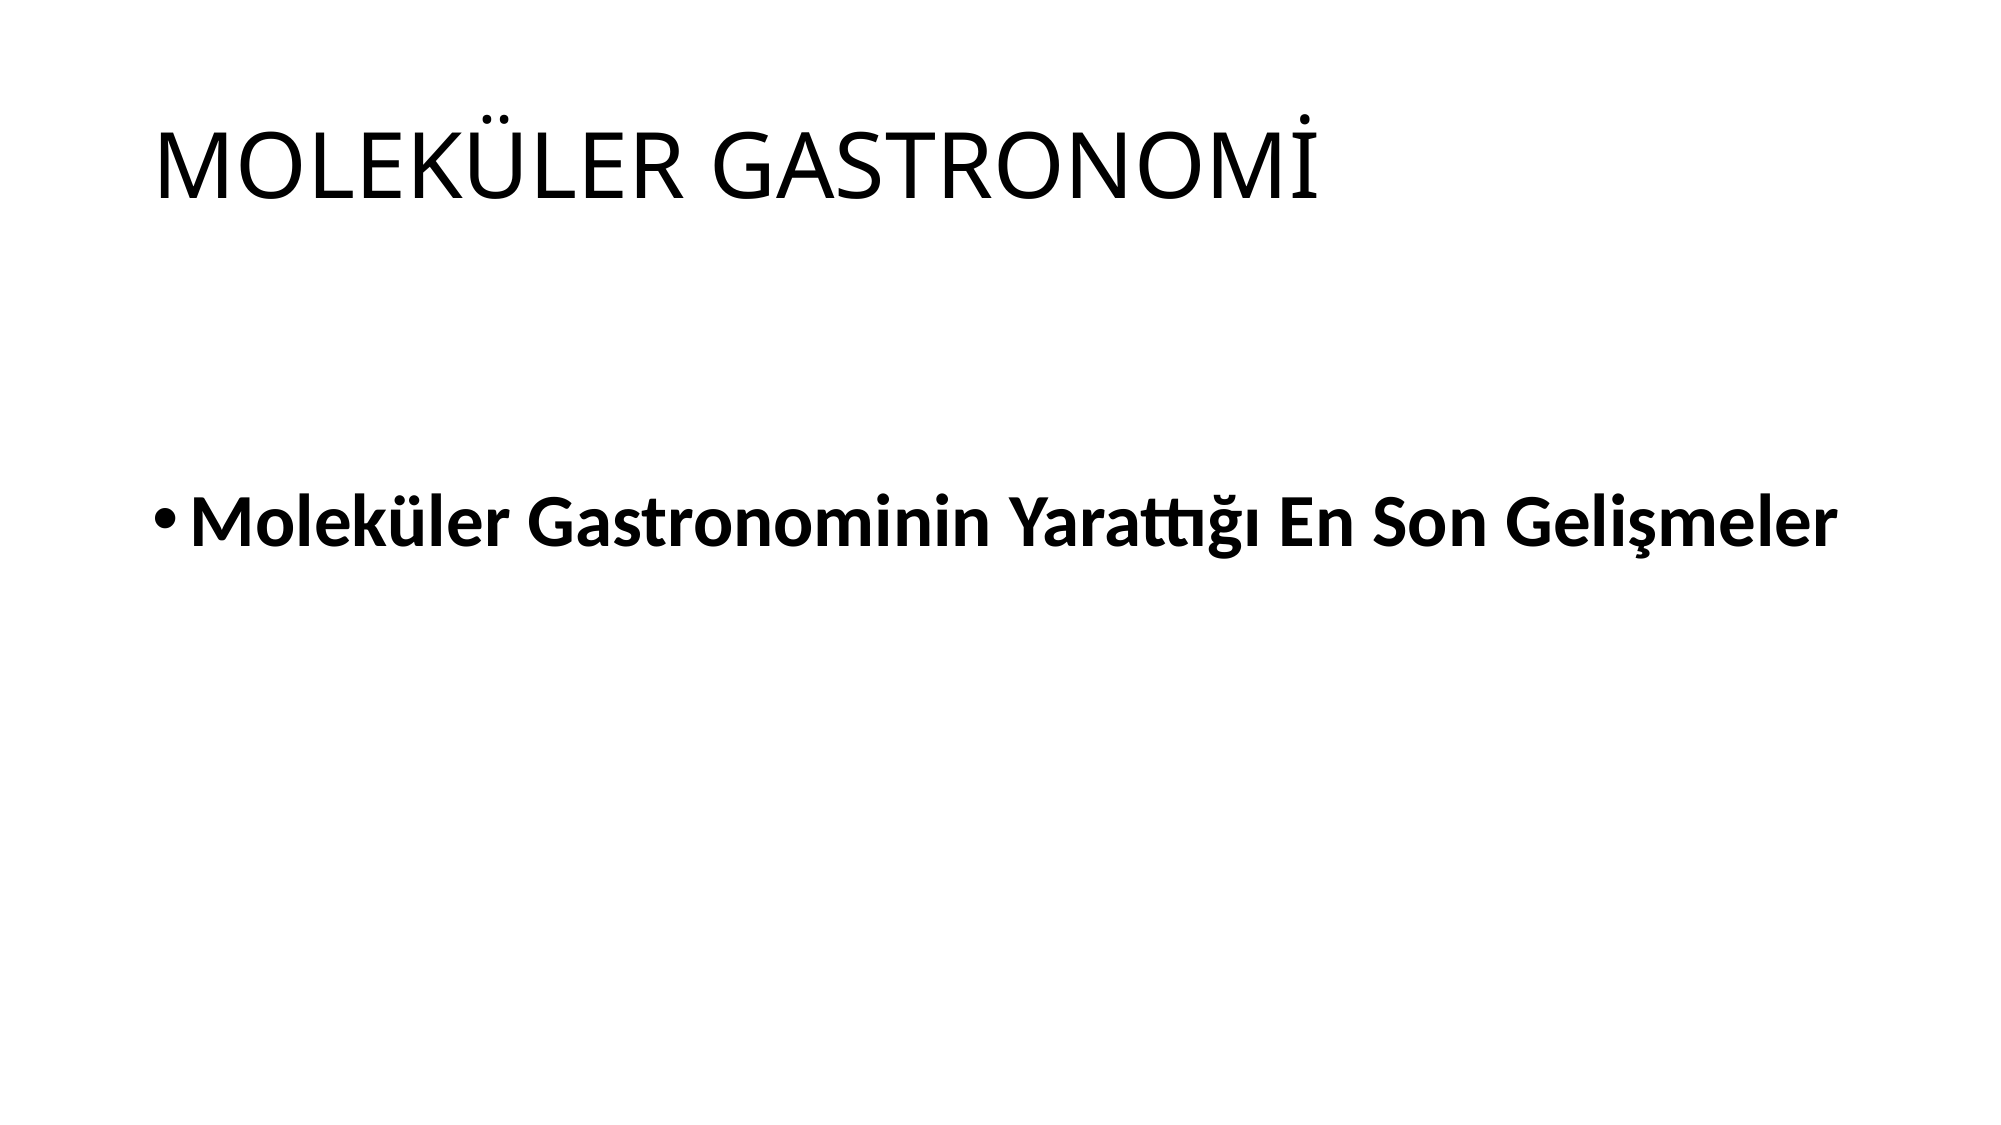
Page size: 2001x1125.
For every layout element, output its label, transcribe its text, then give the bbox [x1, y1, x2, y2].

list Moleküler Gastronominin Yarattığı En Son Gelişmeler [137, 299, 1863, 1014]
title MOLEKÜLER GASTRONOMİ [137, 59, 1863, 278]
